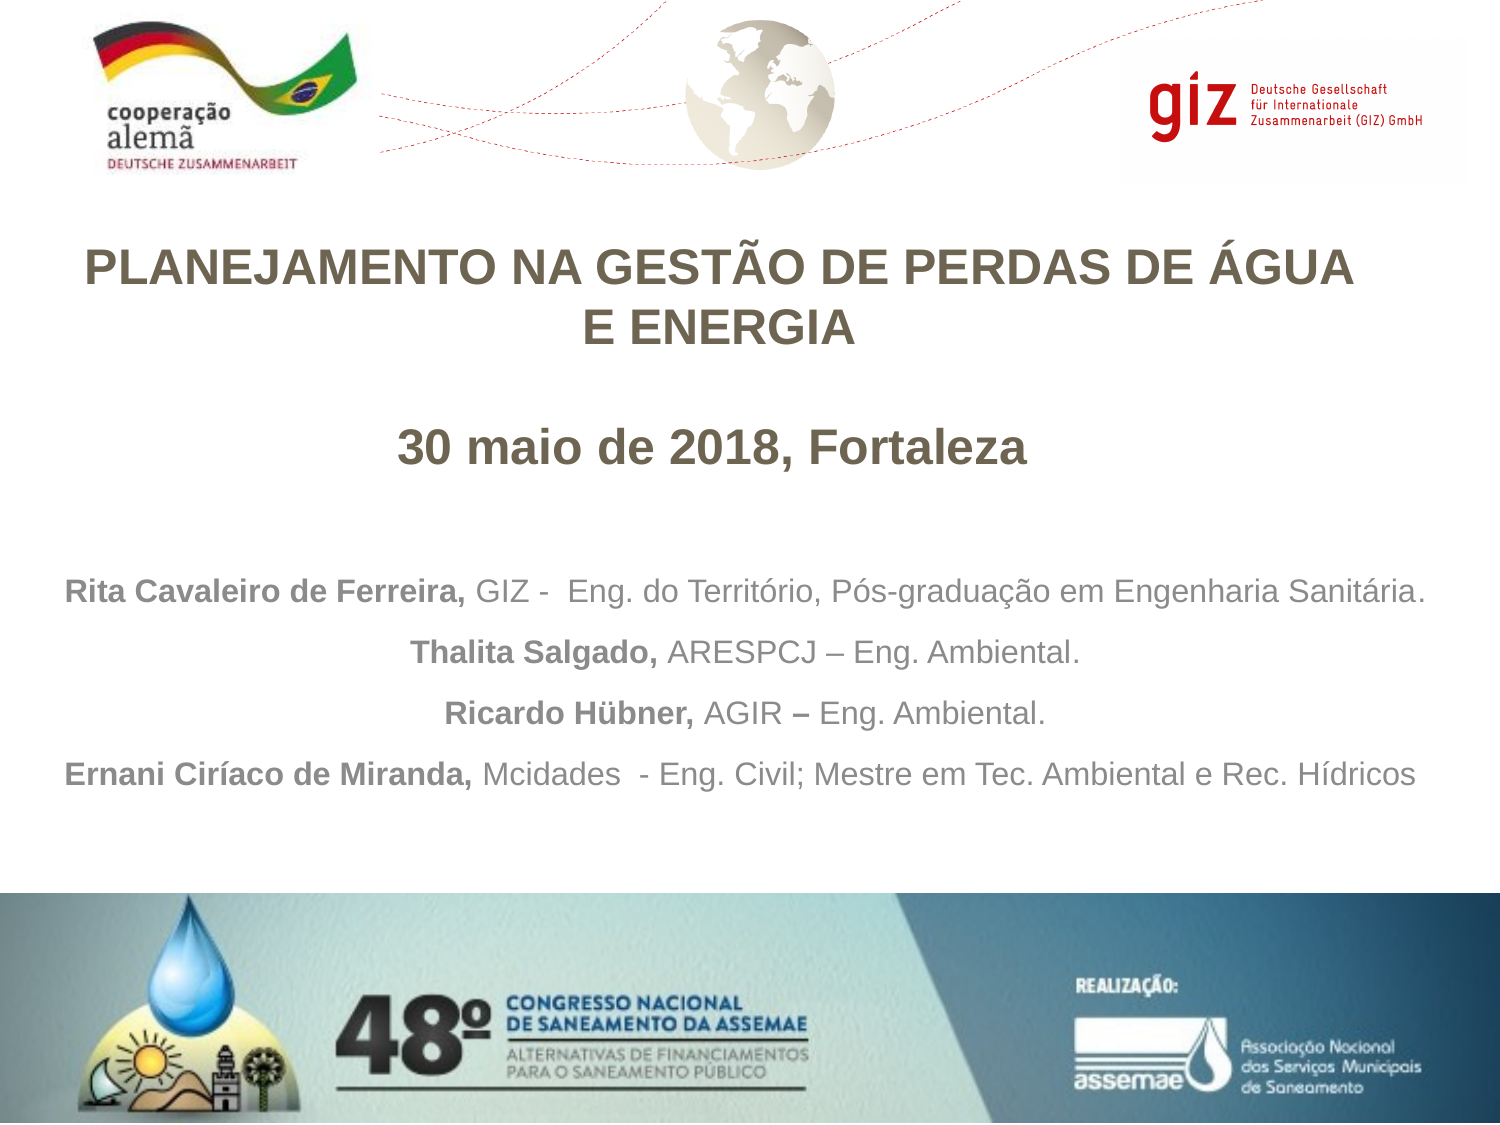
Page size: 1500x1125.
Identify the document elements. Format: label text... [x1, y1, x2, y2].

title PLANEJAMENTO NA GESTÃO DE PERDAS DE ÁGUA E ENERGIA 30 maio de 2018, Fortaleza [66, 158, 1373, 551]
subtitle Rita Cavaleiro de Ferreira, GIZ - Eng. do Território, Pós-graduação em Engenharia Sanitária. Thalita Salgado, ARESPCJ – Eng. Ambiental. Ricardo Hübner, AGIR – Eng. Ambiental. Ernani Ciríaco de Miranda, Mcidades - Eng. Civil; Mestre em Tec. Ambiental e Rec. Hídricos [24, 562, 1467, 835]
picture [70, 0, 1467, 183]
picture [0, 892, 1500, 1124]
